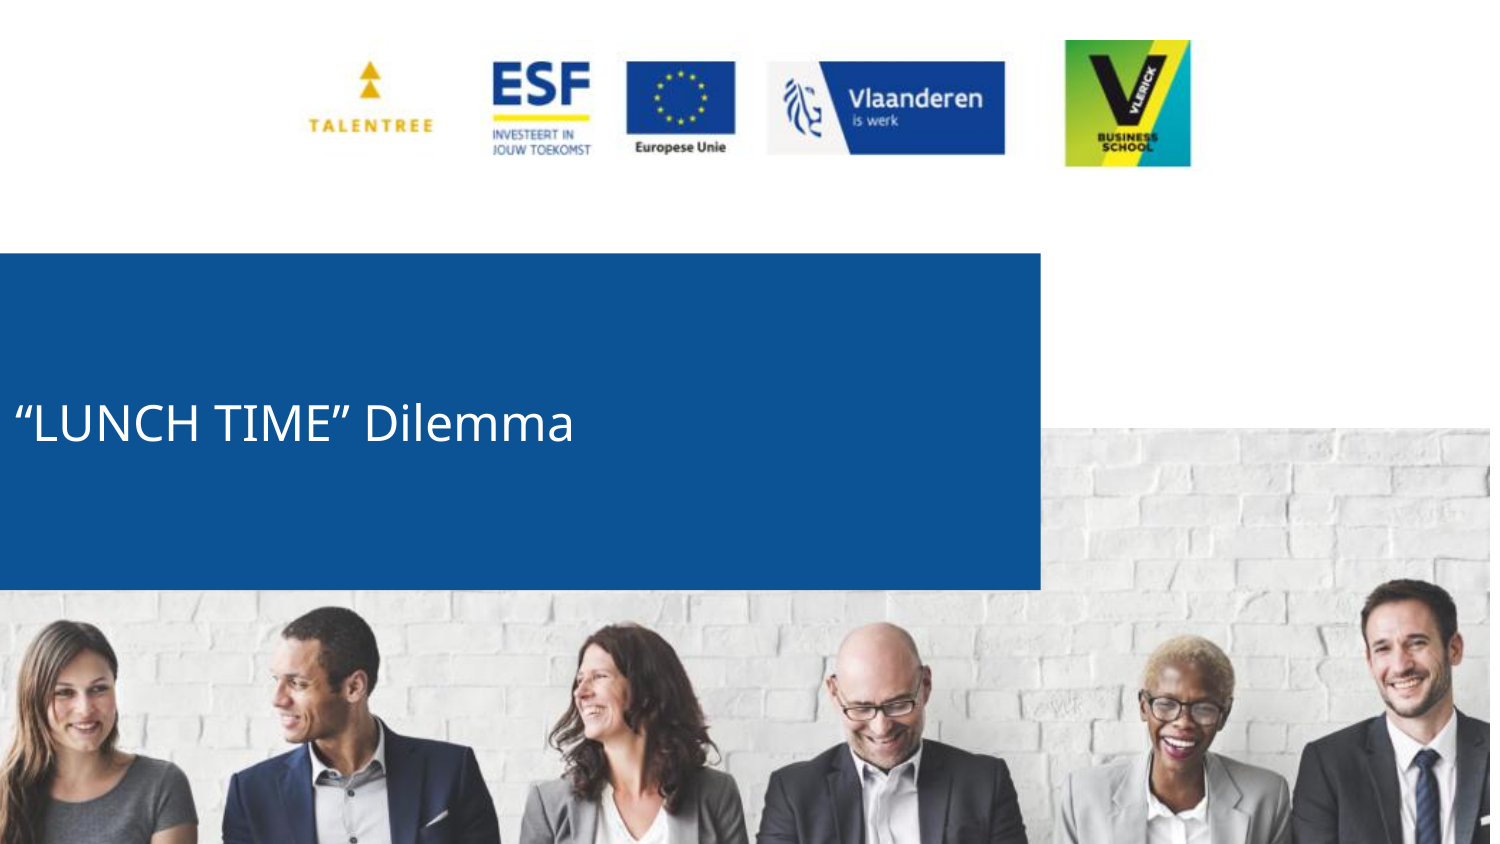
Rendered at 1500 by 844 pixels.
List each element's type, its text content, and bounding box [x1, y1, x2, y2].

picture [0, 428, 1500, 844]
picture [277, 40, 1223, 171]
text_box “LUNCH TIME” Dilemma [0, 253, 1041, 426]
